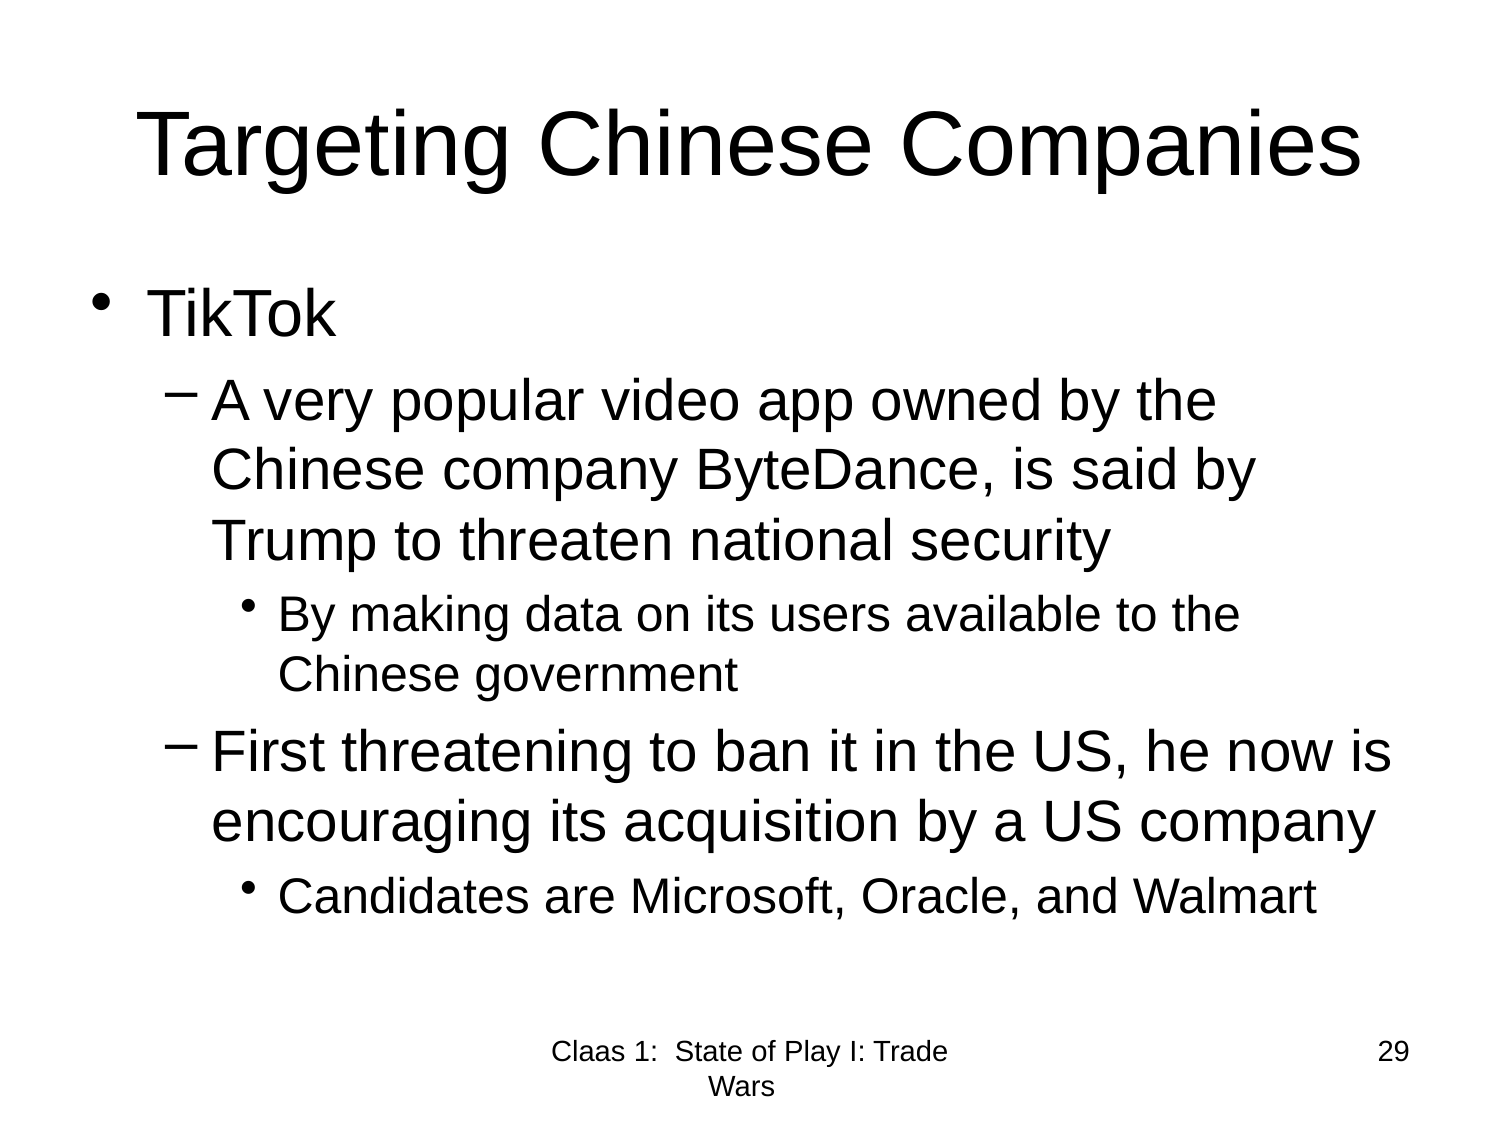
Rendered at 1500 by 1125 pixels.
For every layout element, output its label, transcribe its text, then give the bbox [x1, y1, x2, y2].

slide_number 29 [1074, 1024, 1426, 1103]
footer Claas 1: State of Play I: Trade Wars [512, 1024, 988, 1103]
list TikTok A very popular video app owned by the Chinese company ByteDance, is said by Trump to threaten national security By making data on its users available to the Chinese government First threatening to ban it in the US, he now is encouraging its acquisition by a US company Candidates are Microsoft, Oracle, and Walmart [74, 262, 1426, 1006]
title Targeting Chinese Companies [74, 44, 1426, 233]
